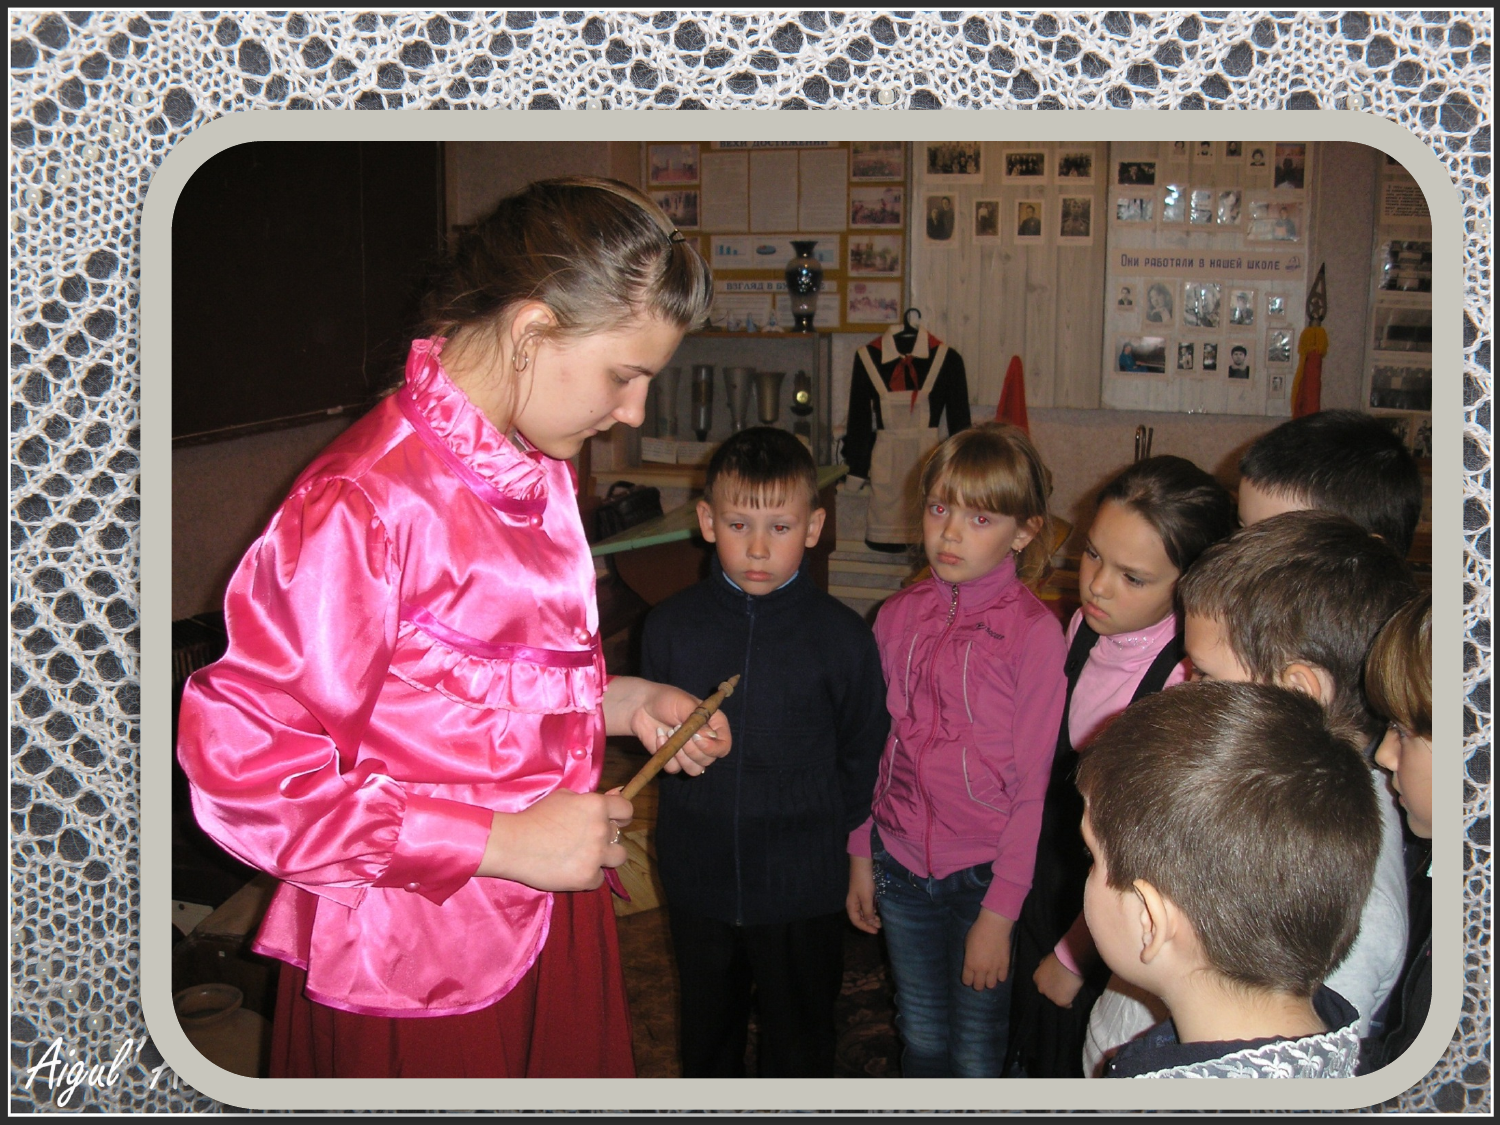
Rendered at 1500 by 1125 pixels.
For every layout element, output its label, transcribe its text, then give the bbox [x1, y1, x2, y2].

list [155, 125, 1449, 1095]
title Прабабушка показала как готовили шерсть к прядению: . [0, 0, 1500, 1125]
